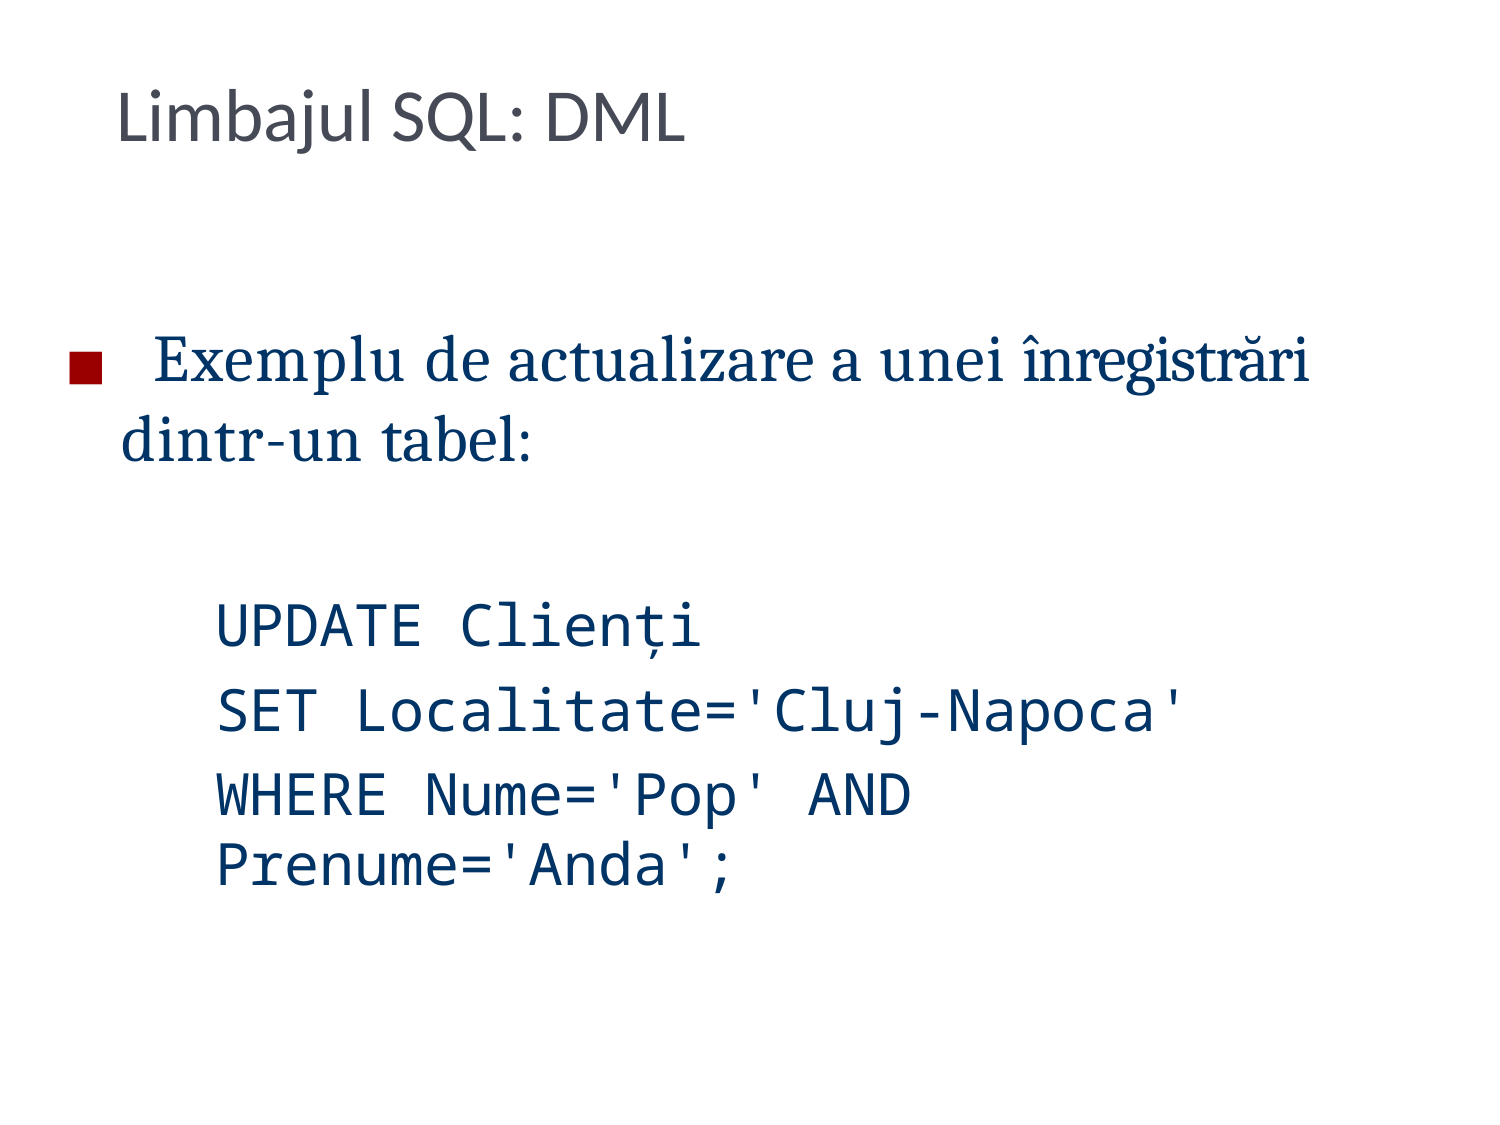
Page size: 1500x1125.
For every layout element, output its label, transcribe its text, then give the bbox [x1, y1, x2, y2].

text_box ◼ Exemplu de actualizare a unei înregistrări dintr-un tabel: UPDATE Clienți SET Localitate='Cluj-Napoca' WHERE Nume='Pop' AND Prenume='Anda'; [62, 312, 1371, 898]
title Limbajul SQL: DML [112, 15, 688, 205]
